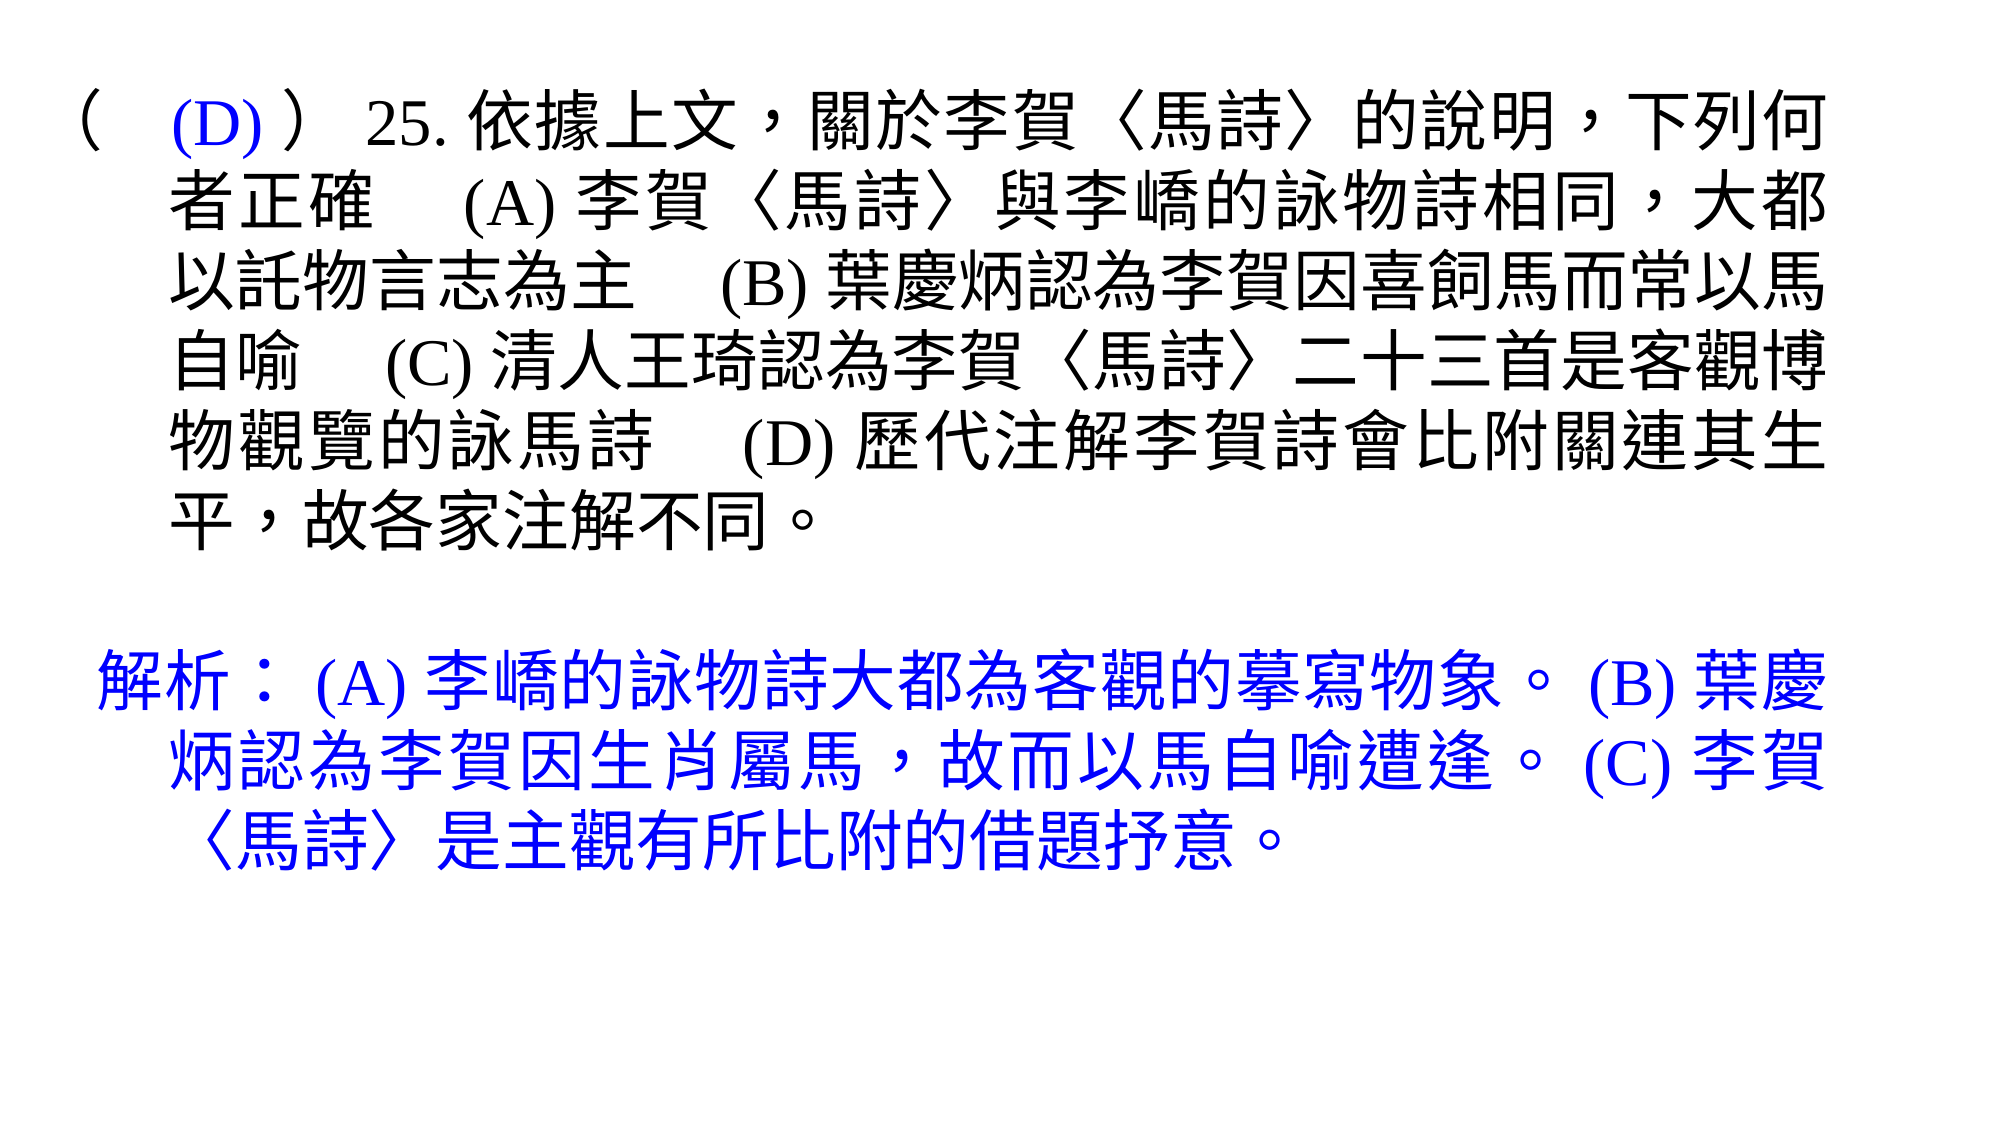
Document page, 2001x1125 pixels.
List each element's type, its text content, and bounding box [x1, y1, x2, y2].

text_box （ (D)）25.依據上文，關於李賀〈馬詩〉的說明，下列何者正確 (A)李賀〈馬詩〉與李嶠的詠物詩相同，大都以託物言志為主 (B)葉慶炳認為李賀因喜飼馬而常以馬自喻 (C)清人王琦認為李賀〈馬詩〉二十三首是客觀博物觀覽的詠馬詩 (D)歷代注解李賀詩會比附關連其生平，故各家注解不同。 解析：(A)李嶠的詠物詩大都為客觀的摹寫物象。(B)葉慶炳認為李賀因生肖屬馬，故而以馬自喻遭逢。(C)李賀〈馬詩〉是主觀有所比附的借題抒意。 [22, 71, 1843, 887]
